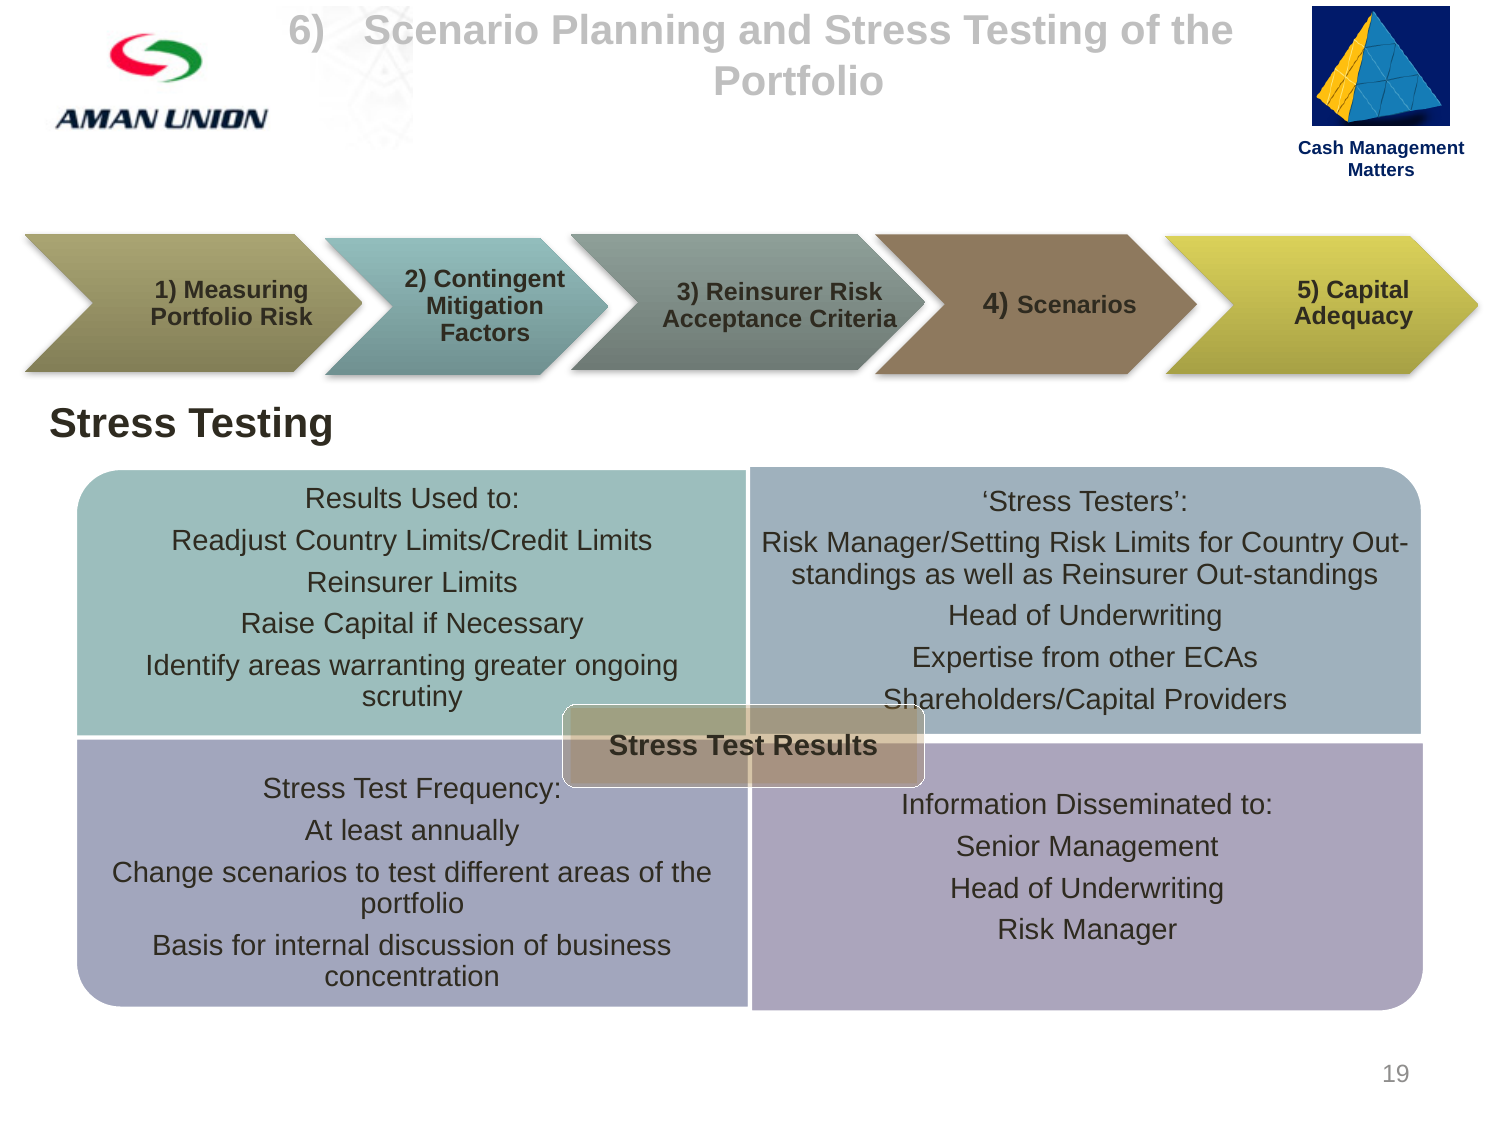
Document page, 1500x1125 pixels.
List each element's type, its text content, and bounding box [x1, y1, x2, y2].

text_box Scenario Planning and Stress Testing of the Portfolio [237, 0, 1286, 111]
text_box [747, 464, 1424, 740]
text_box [1165, 234, 1479, 375]
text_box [24, 234, 363, 373]
text_box Stress Testing [34, 381, 427, 468]
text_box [570, 234, 872, 375]
text_box Cash Management Matters [1260, 127, 1500, 189]
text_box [874, 234, 1163, 375]
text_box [74, 737, 744, 1009]
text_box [74, 467, 743, 736]
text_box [749, 741, 1426, 1013]
picture [1312, 5, 1451, 127]
slide_number 19 [1074, 1042, 1425, 1103]
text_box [562, 704, 926, 788]
picture [7, 5, 413, 151]
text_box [324, 237, 609, 376]
